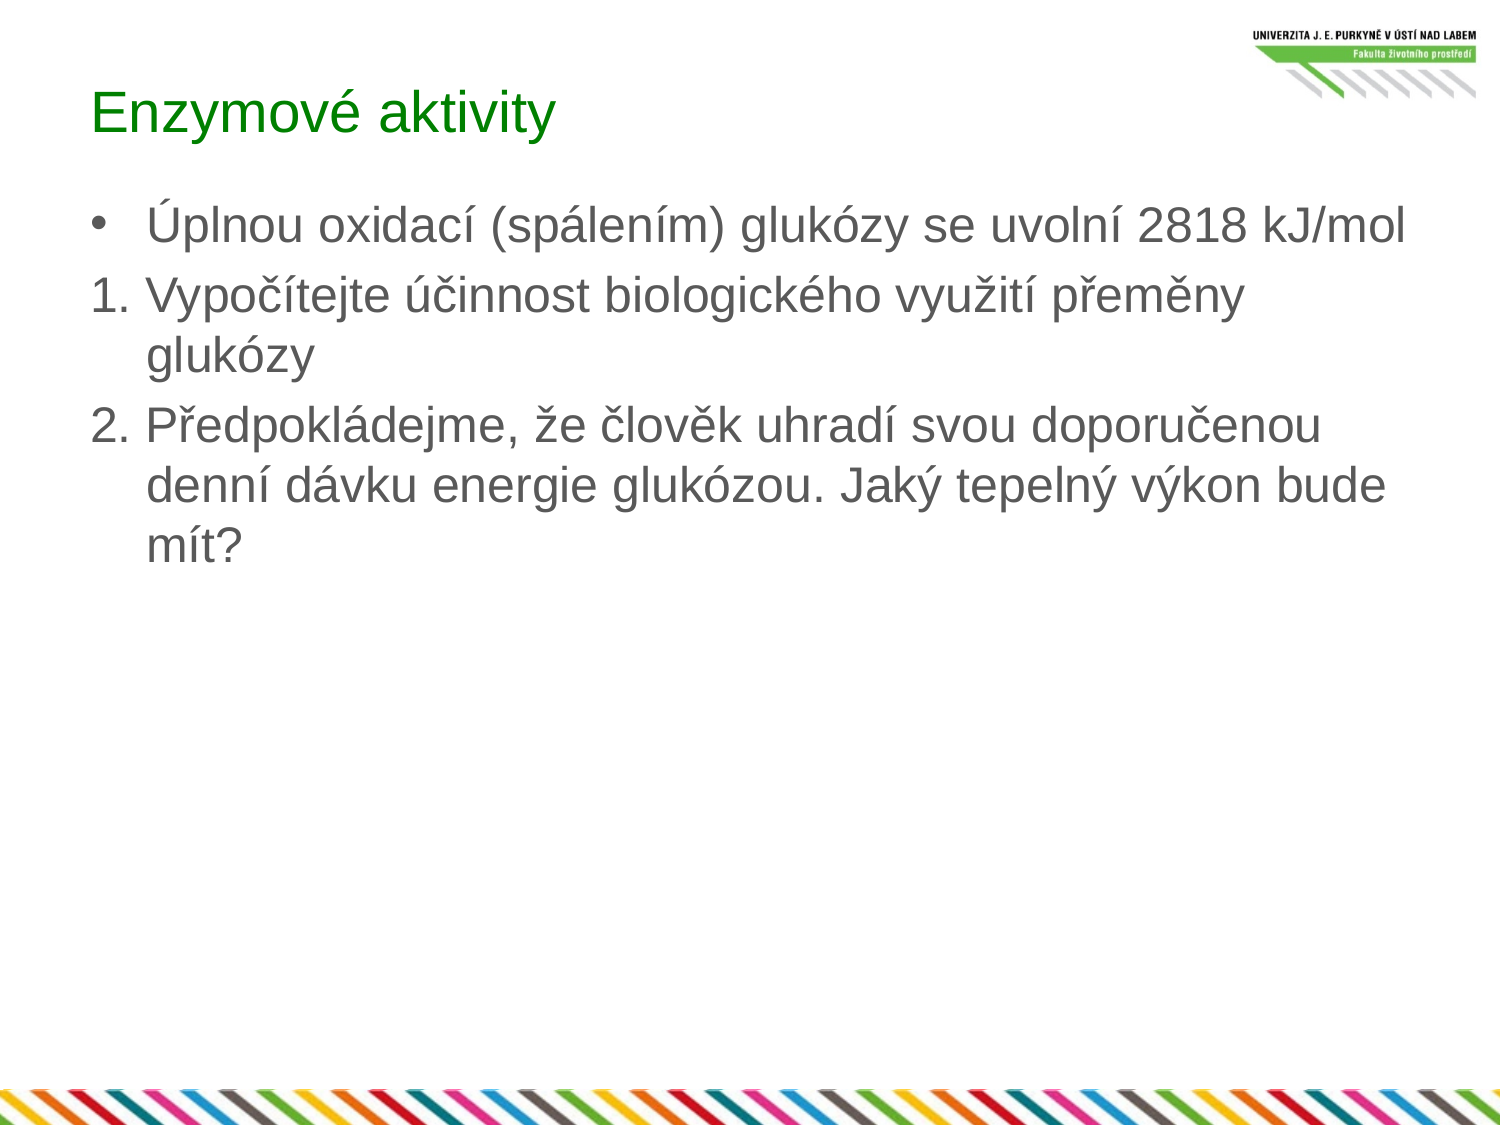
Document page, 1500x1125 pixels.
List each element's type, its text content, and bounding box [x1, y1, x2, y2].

list Úplnou oxidací (spálením) glukózy se uvolní 2818 kJ/mol 1. Vypočítejte účinnost biologického využití přeměny glukózy 2. Předpokládejme, že člověk uhradí svou doporučenou denní dávku energie glukózou. Jaký tepelný výkon bude mít? [75, 184, 1425, 1083]
picture [0, 1089, 1500, 1125]
picture [1246, 20, 1482, 106]
title Enzymové aktivity [75, 45, 1425, 173]
